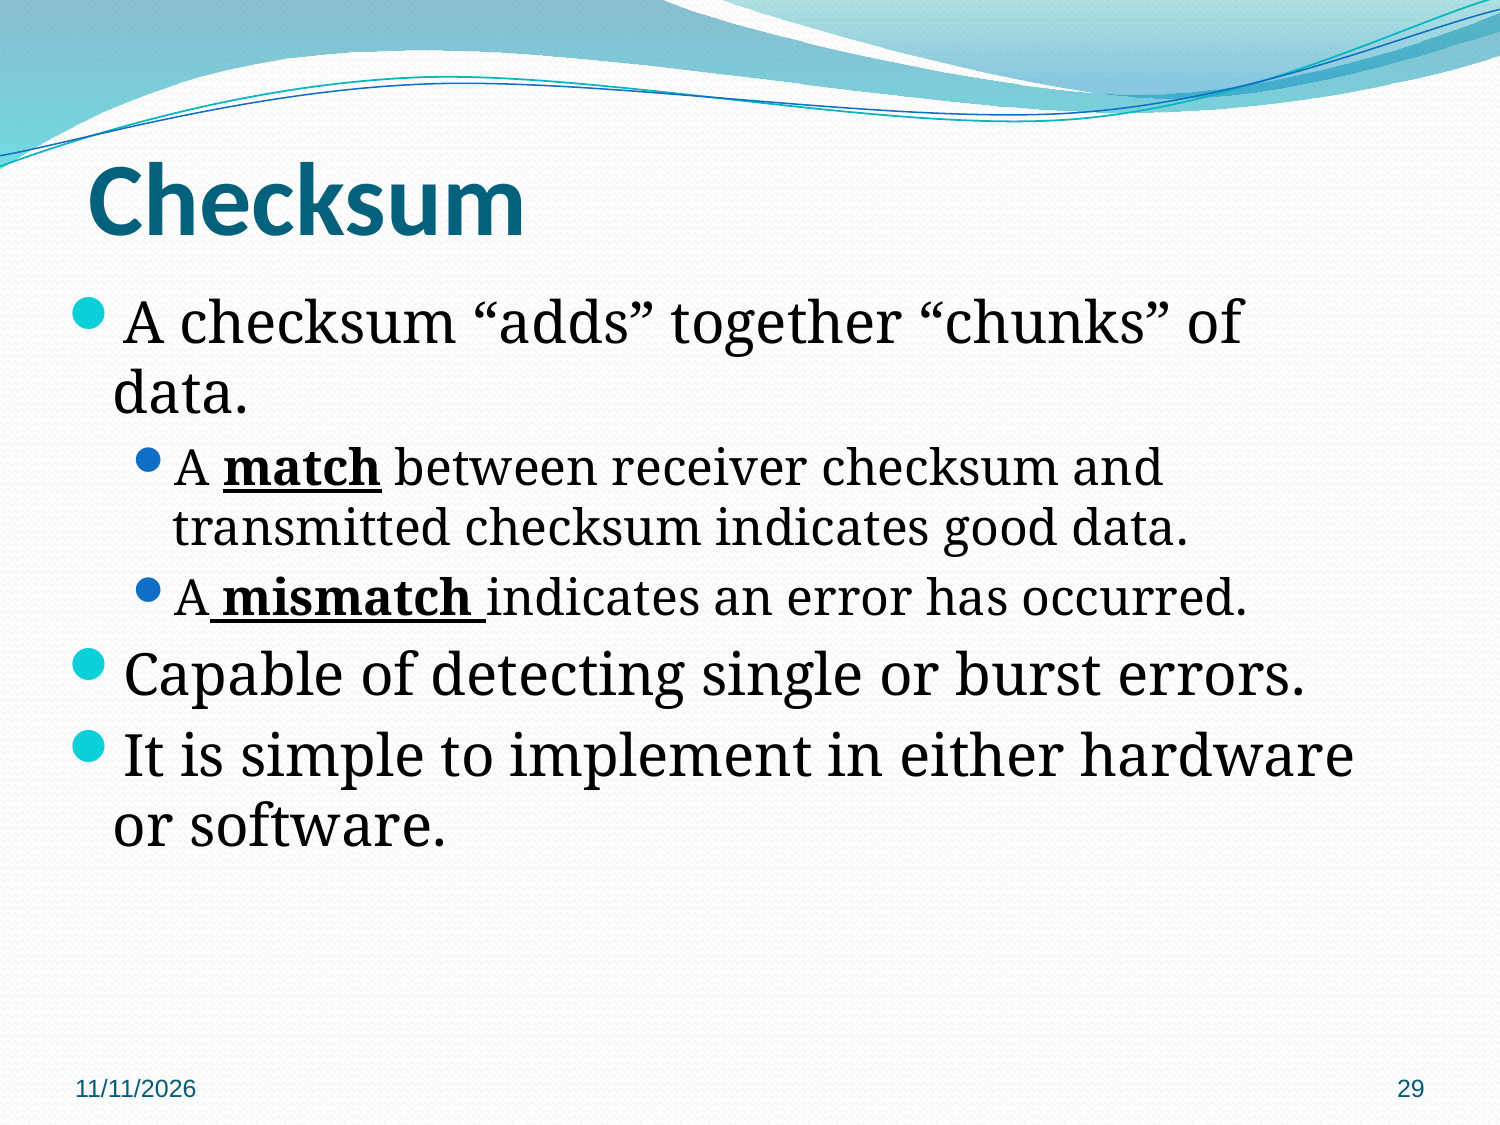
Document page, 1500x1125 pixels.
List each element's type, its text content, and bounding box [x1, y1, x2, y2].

slide_number 29 [1299, 1042, 1425, 1103]
list A checksum “adds” together “chunks” of data. A match between receiver checksum and transmitted checksum indicates good data. A mismatch indicates an error has occurred. Capable of detecting single or burst errors. It is simple to implement in either hardware or software. [53, 278, 1404, 1021]
title Checksum [88, 113, 1439, 257]
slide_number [75, 1042, 425, 1103]
